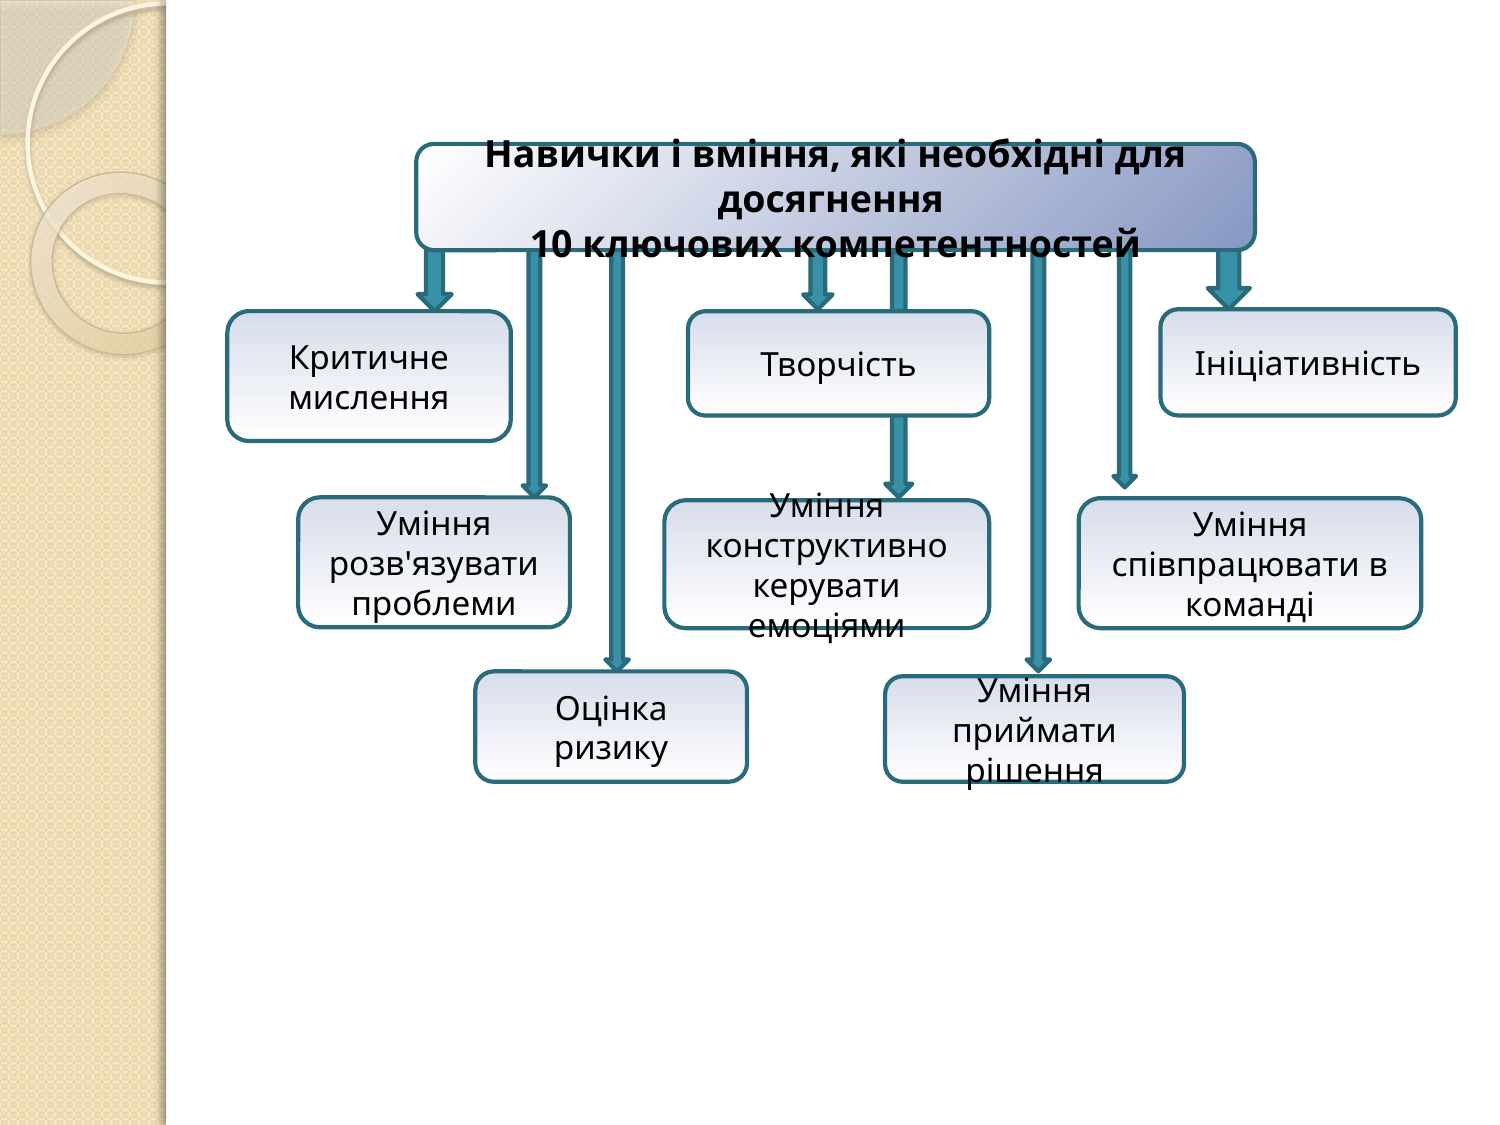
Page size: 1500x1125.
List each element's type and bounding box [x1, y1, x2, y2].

text_box [226, 143, 1456, 782]
